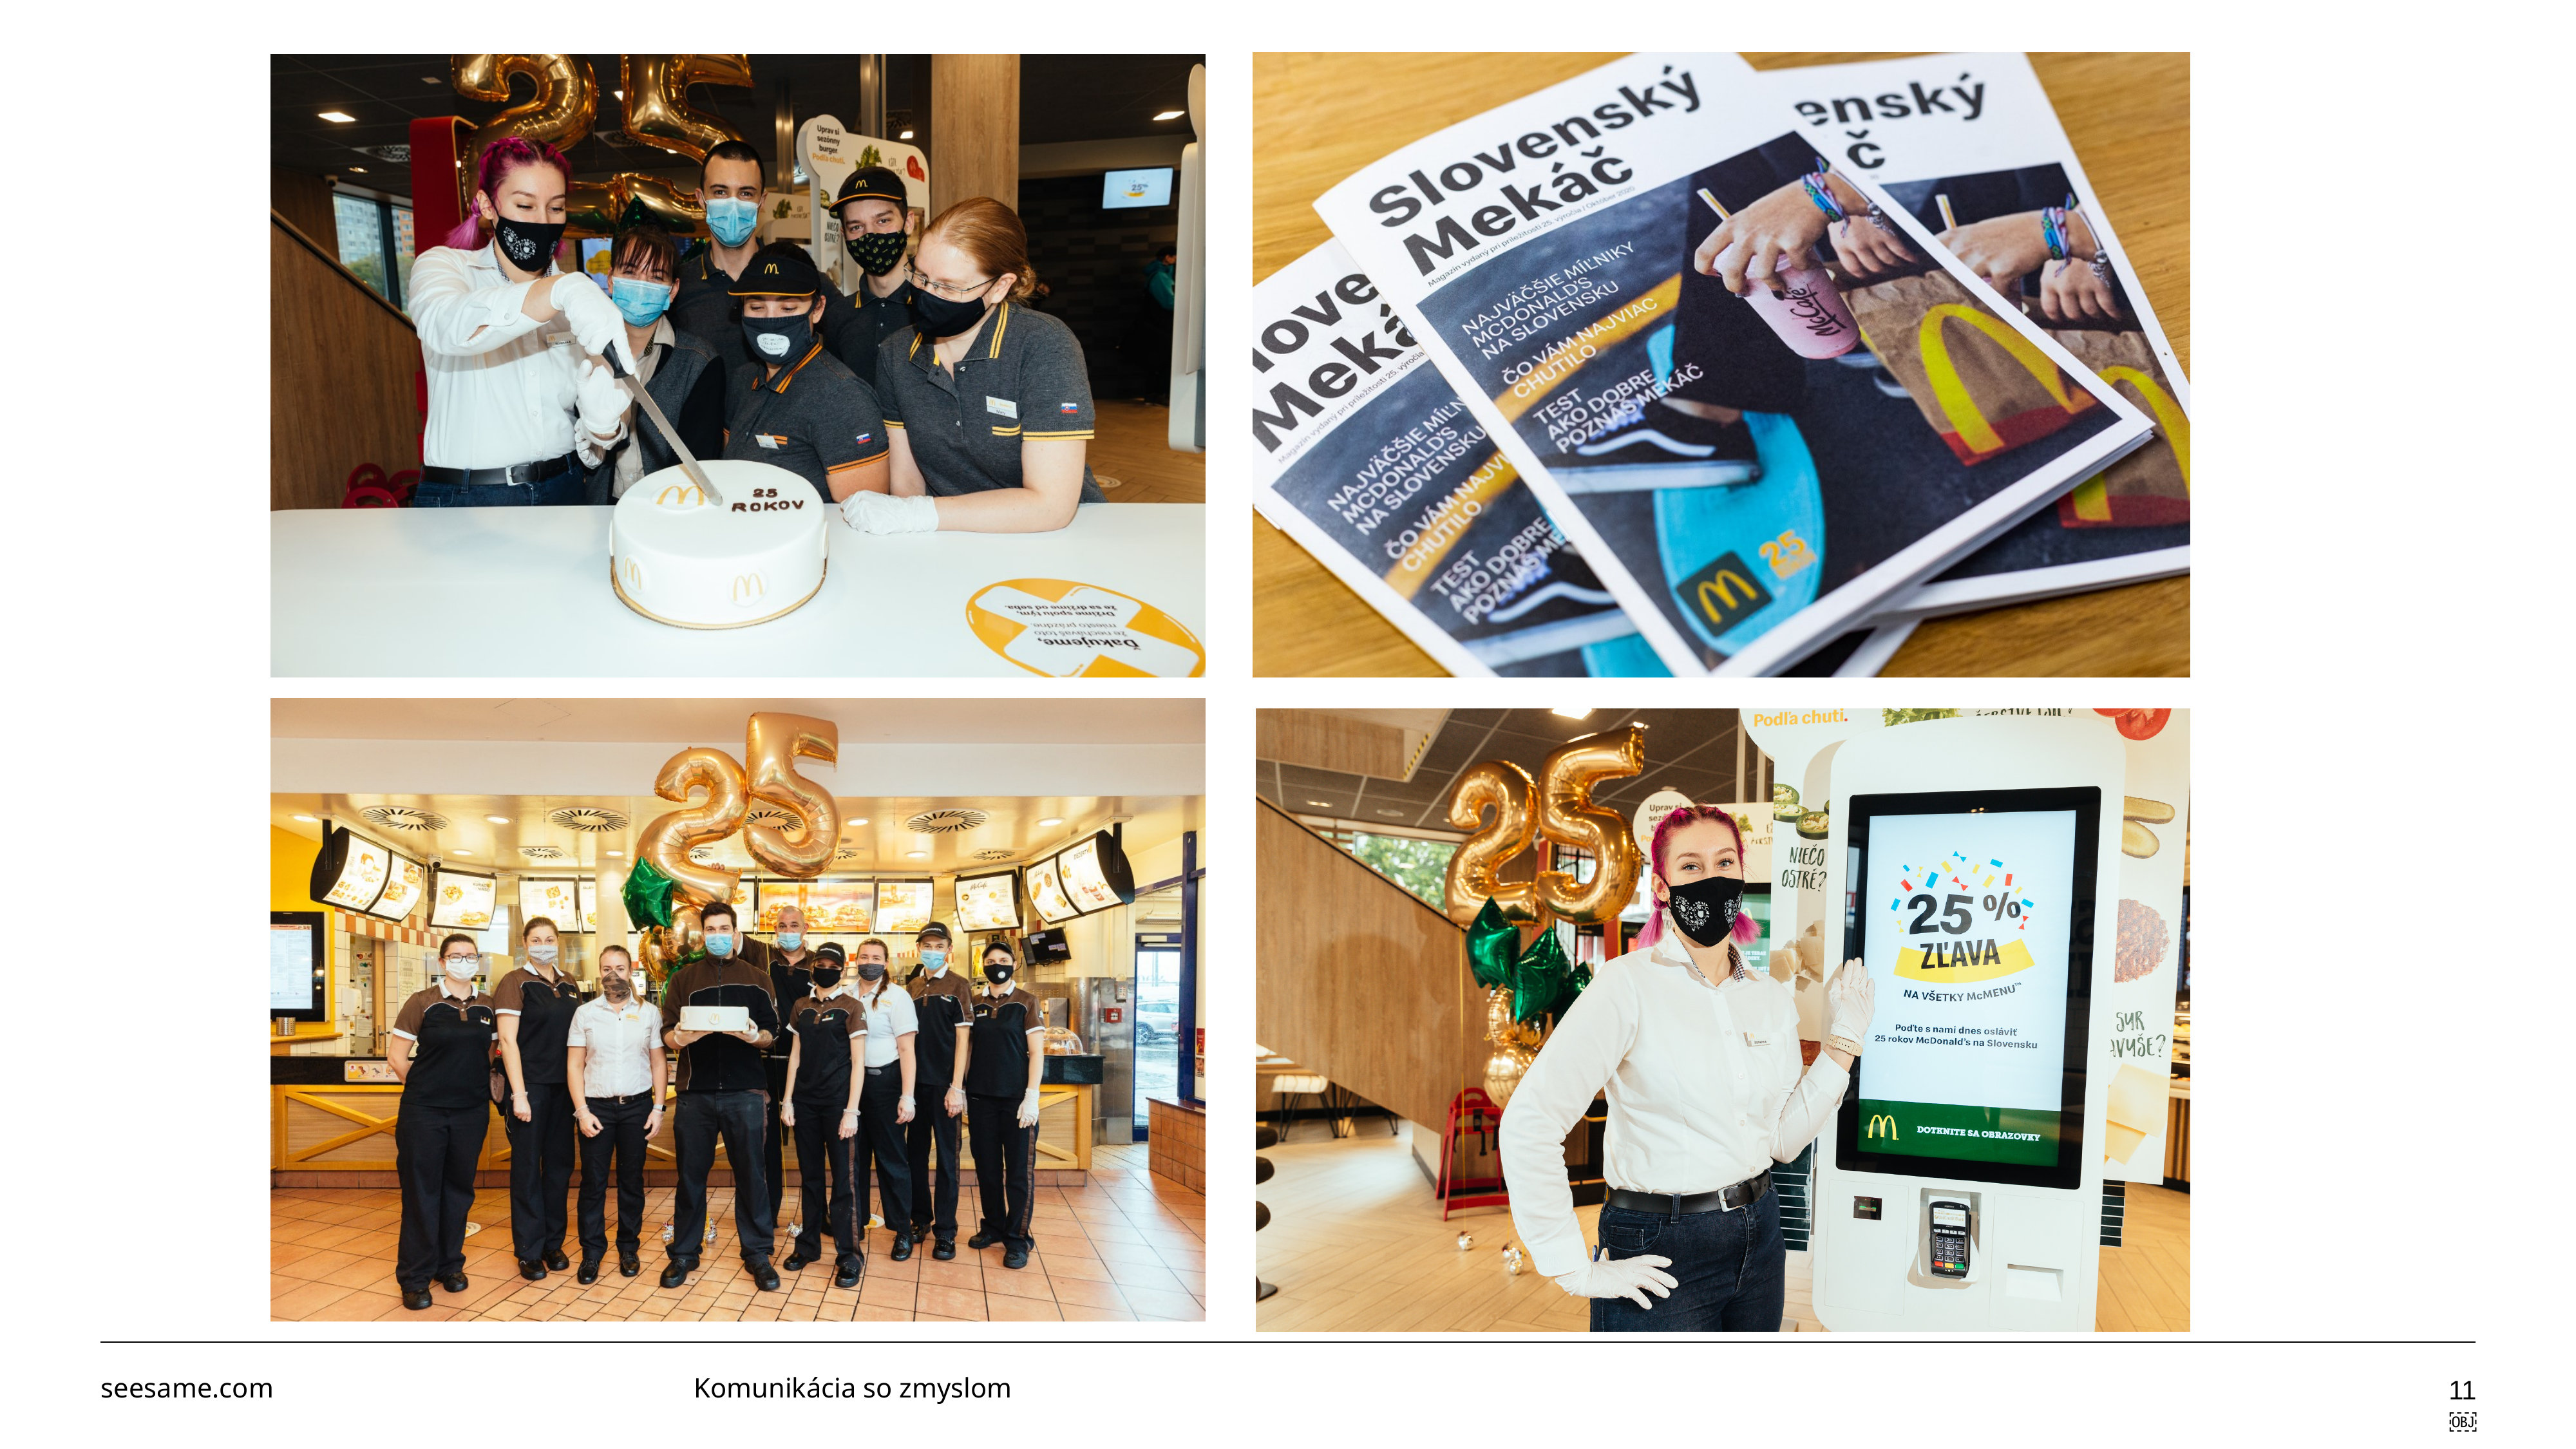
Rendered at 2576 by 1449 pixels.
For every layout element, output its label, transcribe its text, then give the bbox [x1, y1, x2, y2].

picture [1256, 708, 2191, 1332]
text_box seesame.com [100, 1368, 612, 1410]
text_box Komunikácia so zmyslom [694, 1368, 1206, 1410]
picture [270, 53, 1206, 677]
picture [1616, 658, 1620, 667]
picture [1252, 52, 2191, 677]
text_box 11￼ [2435, 1368, 2481, 1409]
picture [270, 697, 1206, 1321]
